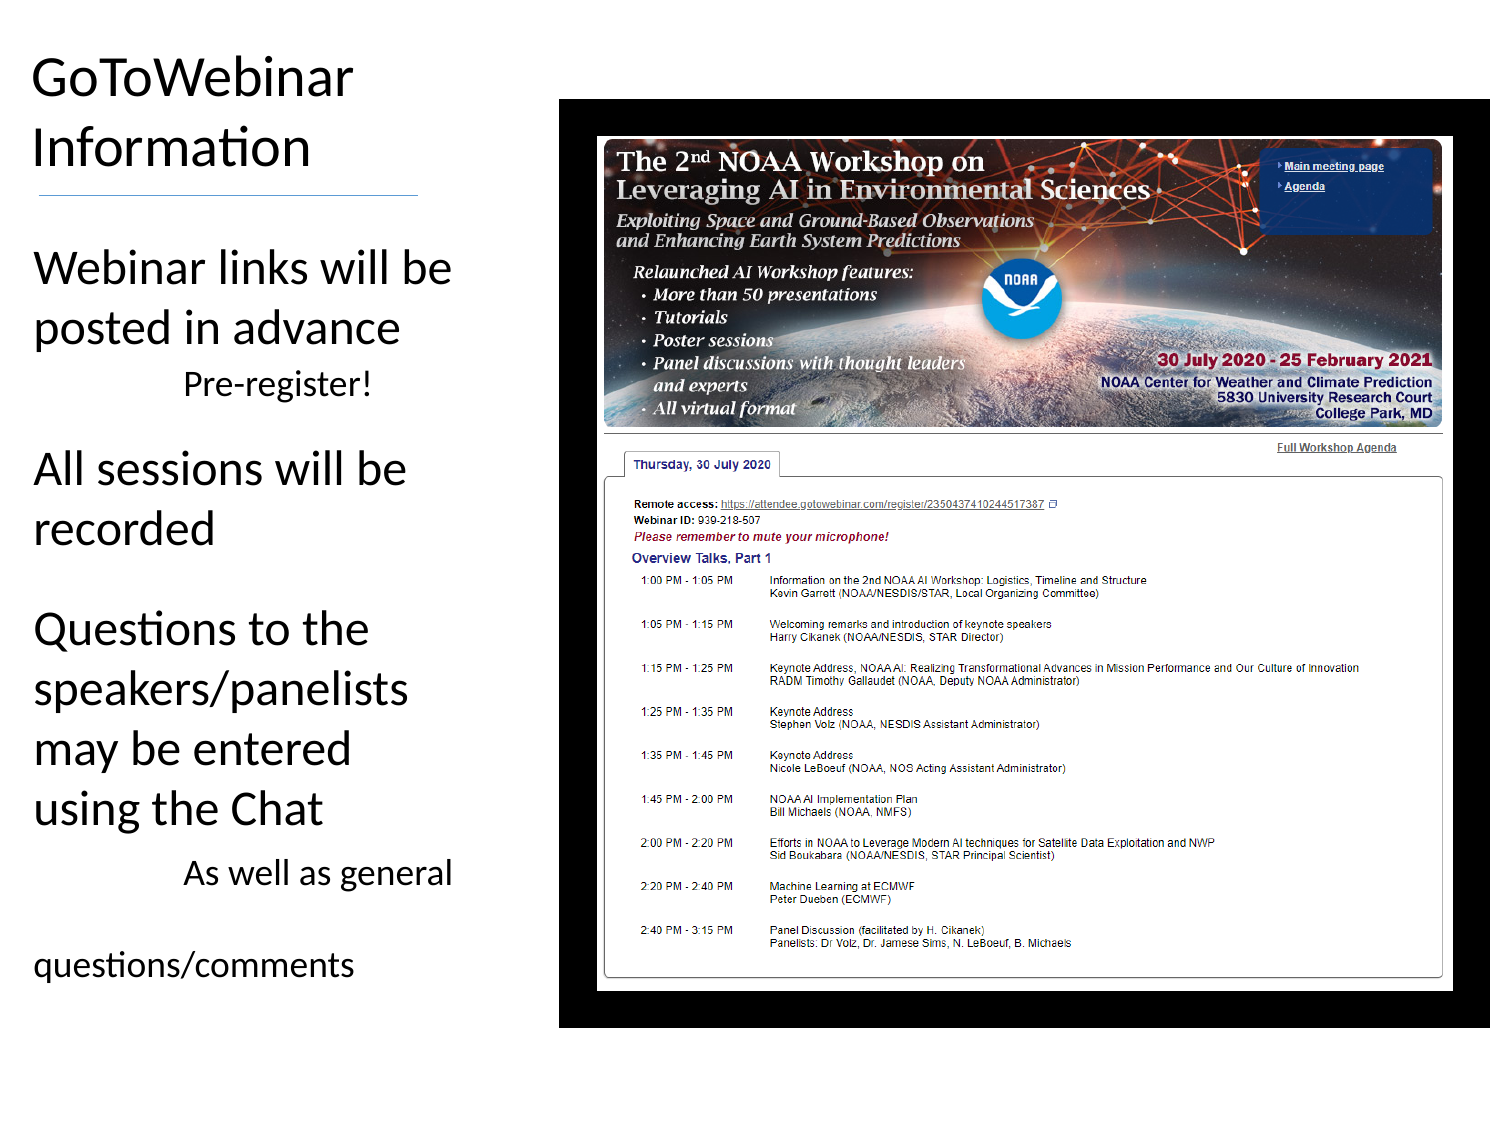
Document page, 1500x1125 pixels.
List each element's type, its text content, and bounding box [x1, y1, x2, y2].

text_box Questions to the speakers/panelists may be entered using the Chat As well as general questions/comments [18, 587, 486, 837]
text_box Webinar links will be posted in advance Pre-register! [18, 227, 486, 415]
text_box GoToWebinar Information [17, 30, 484, 186]
text_box All sessions will be recorded [18, 427, 486, 578]
picture [596, 135, 1453, 991]
